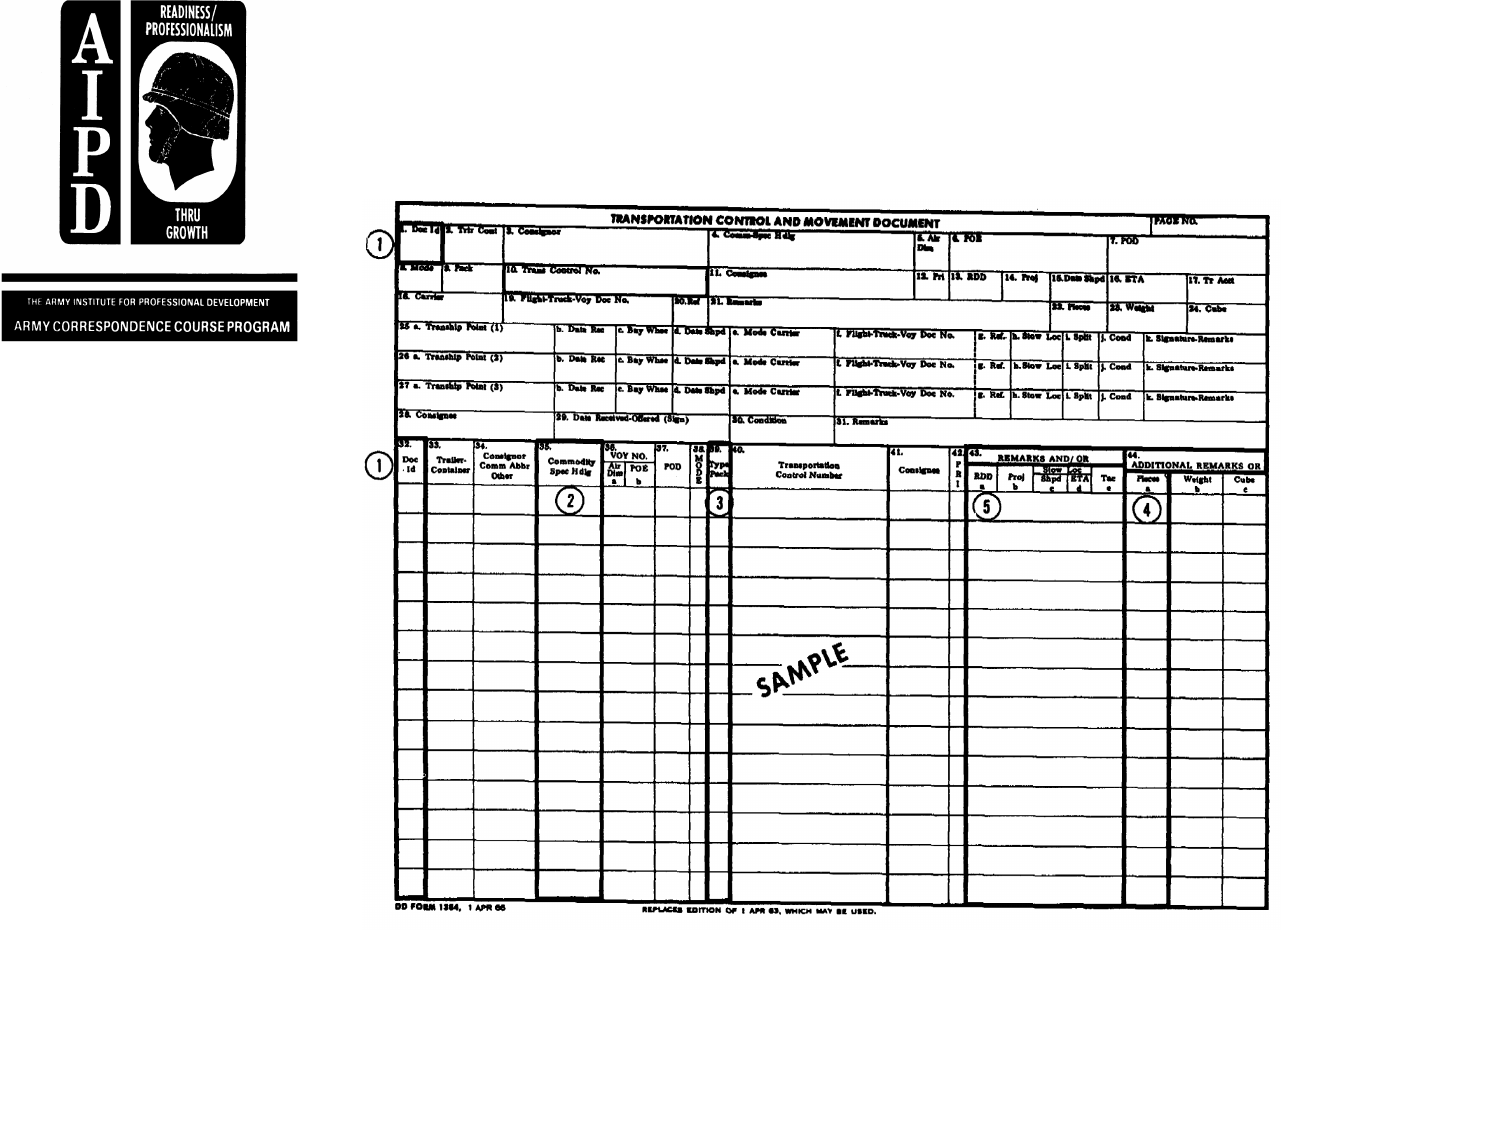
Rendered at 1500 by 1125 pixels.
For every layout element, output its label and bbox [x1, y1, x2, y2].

picture [0, 0, 301, 345]
picture [364, 105, 1280, 1024]
